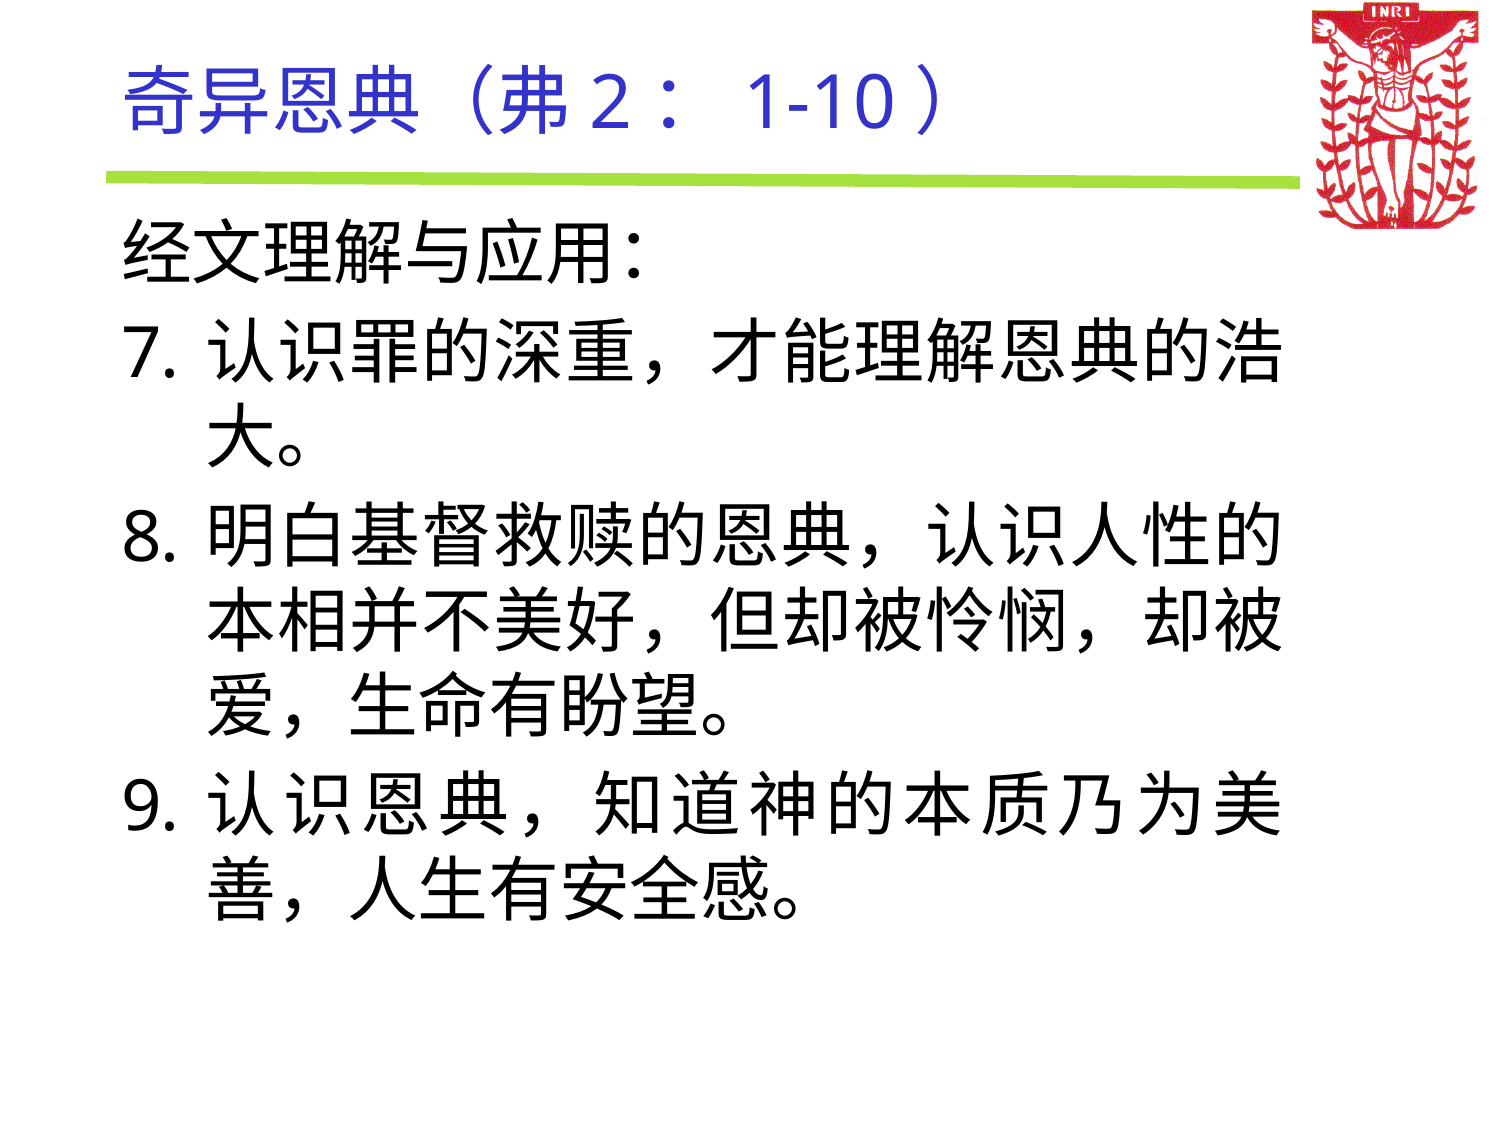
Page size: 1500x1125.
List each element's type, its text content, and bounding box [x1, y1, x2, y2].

picture [1299, 0, 1500, 241]
list 经文理解与应用： 认识罪的深重，才能理解恩典的浩大。 明白基督救赎的恩典，认识人性的本相并不美好，但却被怜悯，却被爱，生命有盼望。 认识恩典，知道神的本质乃为美善，人生有安全感。 [105, 199, 1301, 906]
title 奇异恩典（弗2：1-10） [105, 21, 1457, 176]
